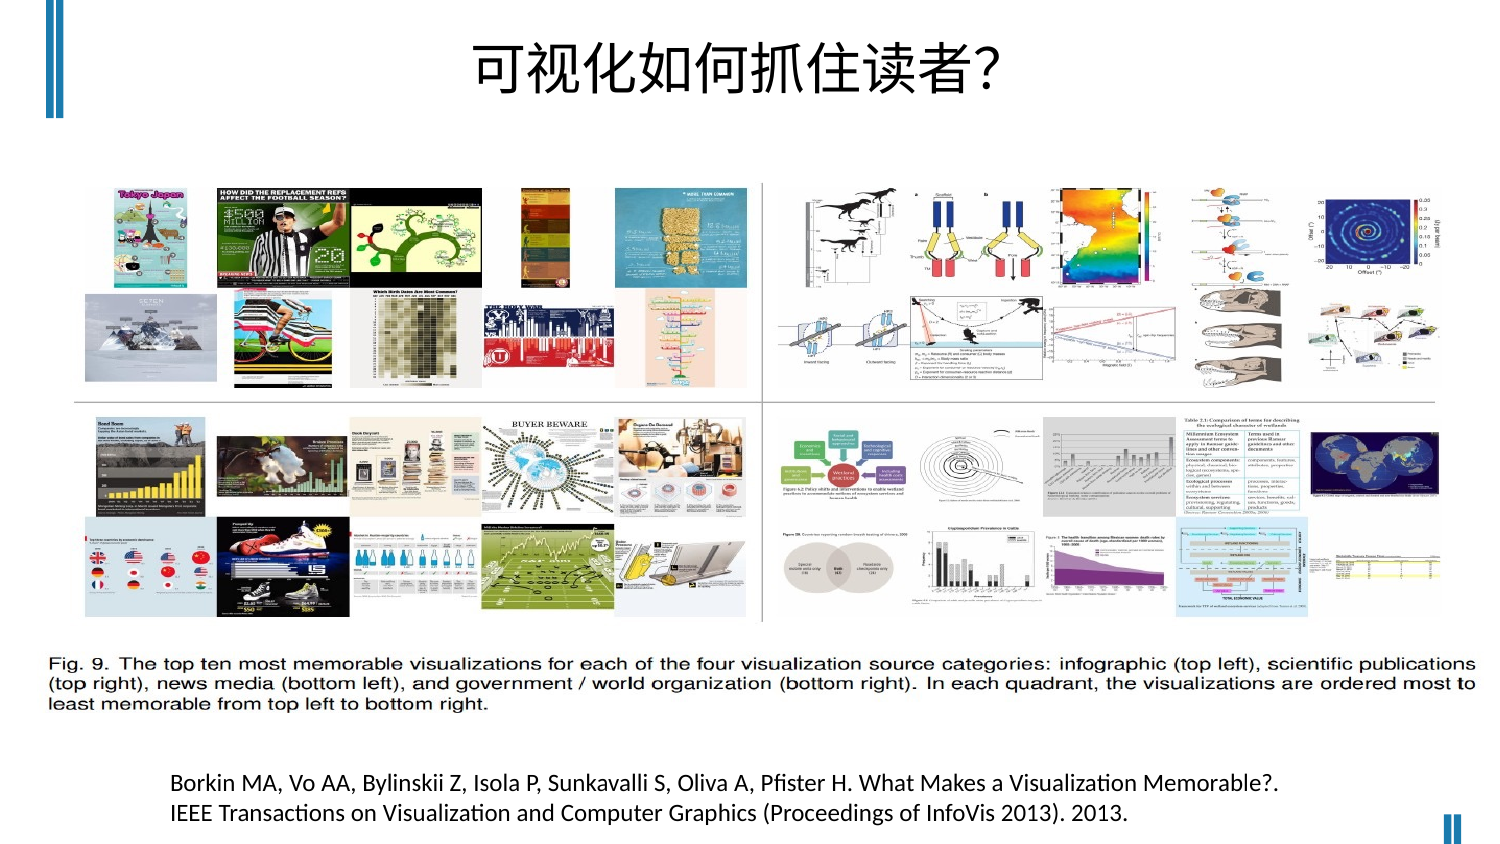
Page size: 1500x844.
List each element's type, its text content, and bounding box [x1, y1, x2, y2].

picture [37, 149, 1484, 713]
title 可视化如何抓住读者？ [75, 33, 1425, 148]
text_box Borkin MA, Vo AA, Bylinskii Z, Isola P, Sunkavalli S, Oliva A, Pfister H. What Makes a Visualization Memorable?. IEEE Transactions on Visualization and Computer Graphics (Proceedings of InfoVis 2013). 2013. [162, 759, 1301, 834]
